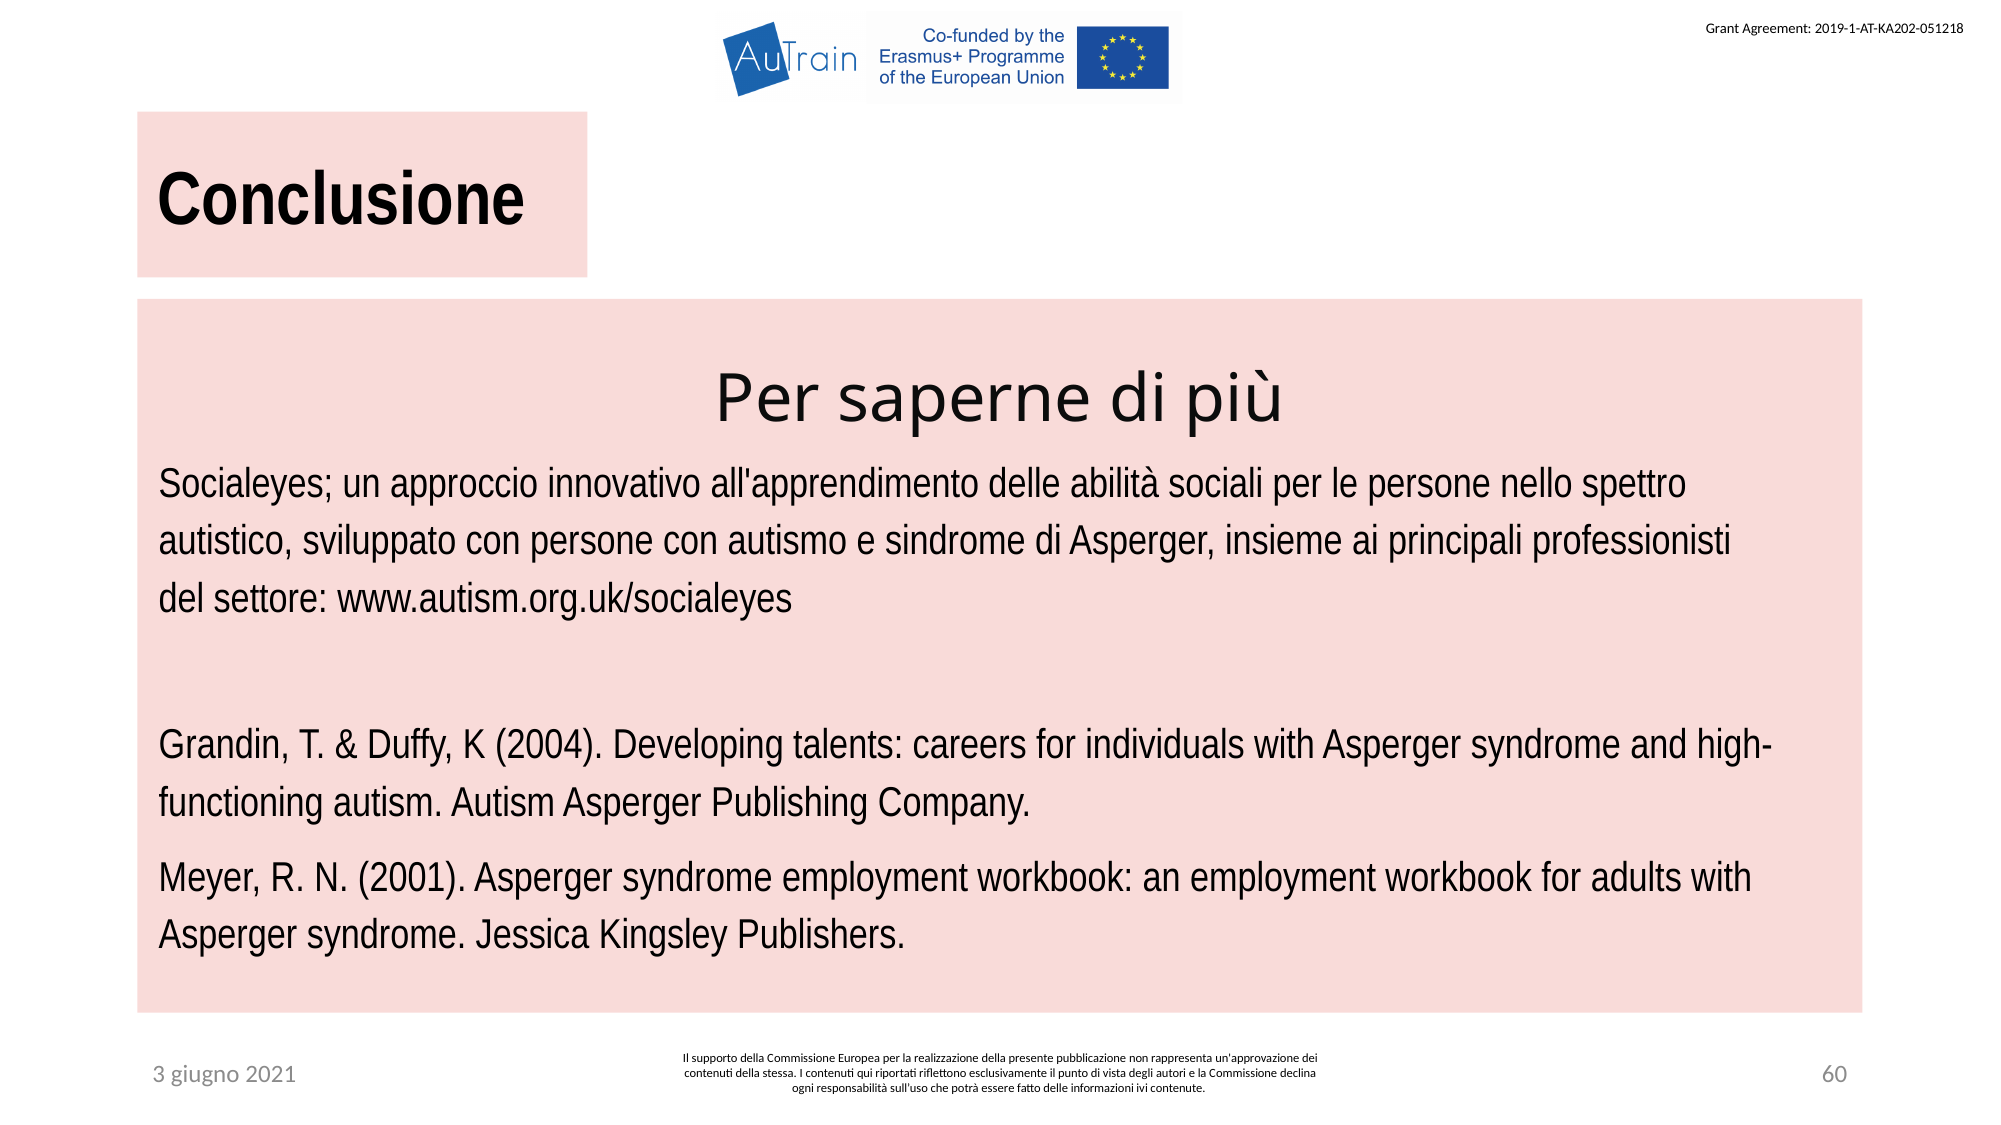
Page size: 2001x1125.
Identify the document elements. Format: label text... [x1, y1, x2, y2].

slide_number 60 [1412, 1042, 1863, 1103]
slide_number 3 giugno 2021 [137, 1042, 588, 1103]
text_box Conclusione [137, 111, 588, 278]
text_box Per saperne di più Socialeyes; un approccio innovativo all'apprendimento delle abilità sociali per le persone nello spettro autistico, sviluppato con persone con autismo e sindrome di Asperger, insieme ai principali professionisti del settore: www.autism.org.uk/socialeyes Grandin, T. & Duffy, K (2004). Developing talents: careers for individuals with Asperger syndrome and high-functioning autism. Autism Asperger Publishing Company. Meyer, R. N. (2001). Asperger syndrome employment workbook: an employment workbook for adults with Asperger syndrome. Jessica Kingsley Publishers. [137, 298, 1863, 1013]
footer Il supporto della Commissione Europea per la realizzazione della presente pubblicazione non rappresenta un'approvazione dei contenuti della stessa. I contenuti qui riportati riflettono esclusivamente il punto di vista degli autori e la Commissione declina ogni responsabilità sull’uso che potrà essere fatto delle informazioni ivi contenute. [662, 1042, 1338, 1103]
picture [715, 11, 1183, 104]
